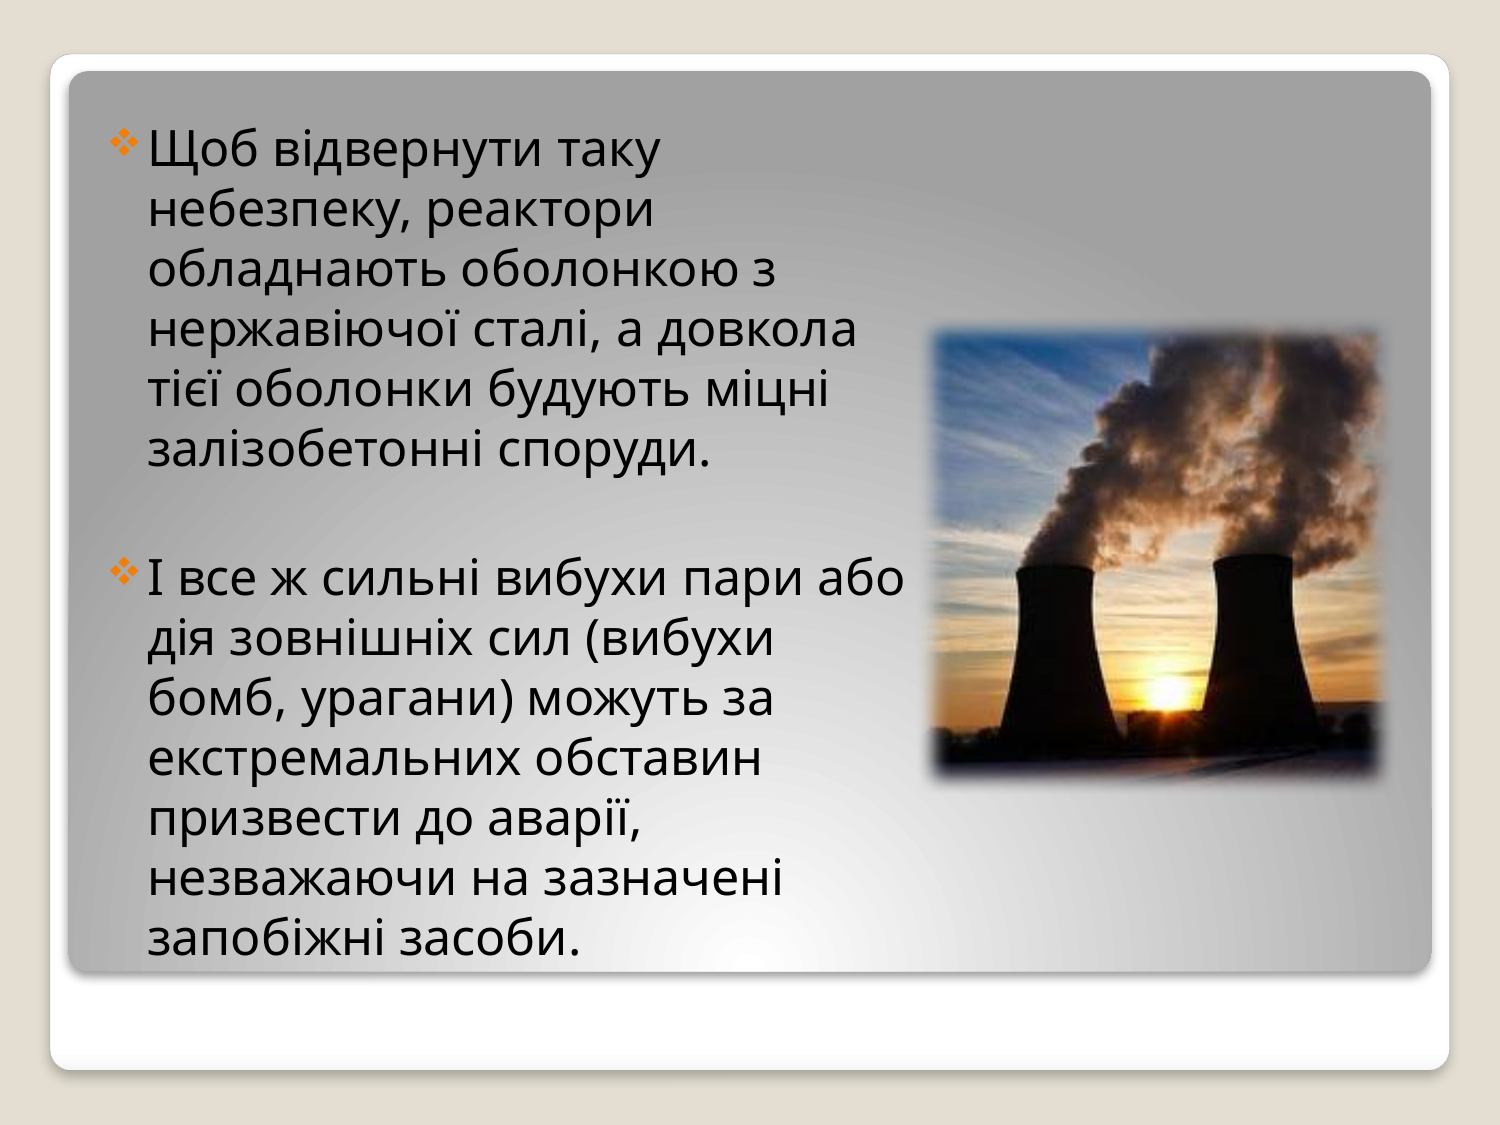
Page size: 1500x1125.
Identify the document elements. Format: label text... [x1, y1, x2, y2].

list Щоб відвернути таку небезпеку, реактори обладнають оболонкою з нержавіючої сталі, а довкола тієї оболонки будують міцні залізобетонні споруди. І все ж сильні вибухи пари або дія зовнішніх сил (вибухи бомб, урагани) можуть за екстремальних обставин призвести до аварії, незважаючи на зазначені запобіжні засоби. [76, 101, 934, 979]
picture [915, 314, 1398, 797]
